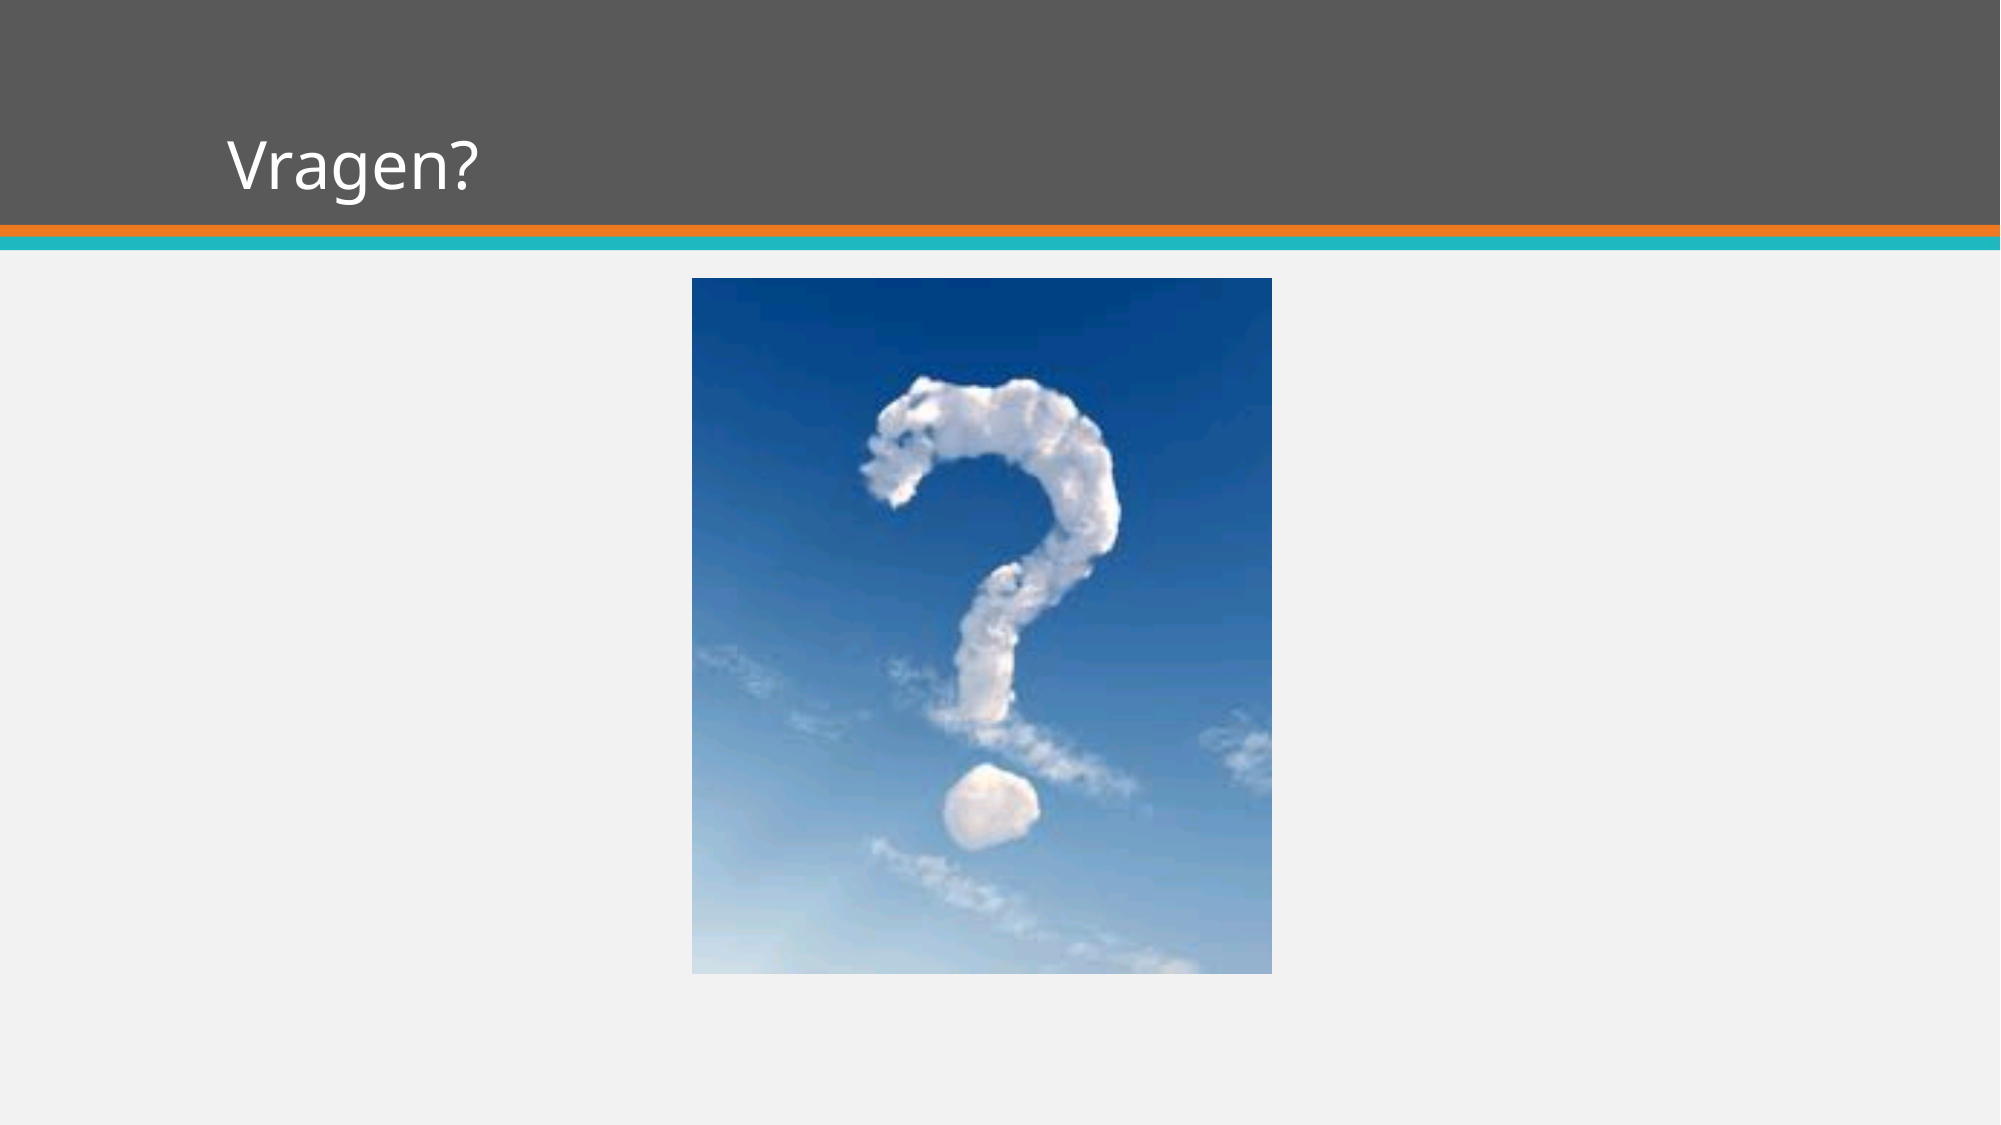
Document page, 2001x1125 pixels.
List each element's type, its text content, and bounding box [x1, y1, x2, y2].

title Vragen? [212, 41, 1788, 212]
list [692, 278, 1272, 974]
